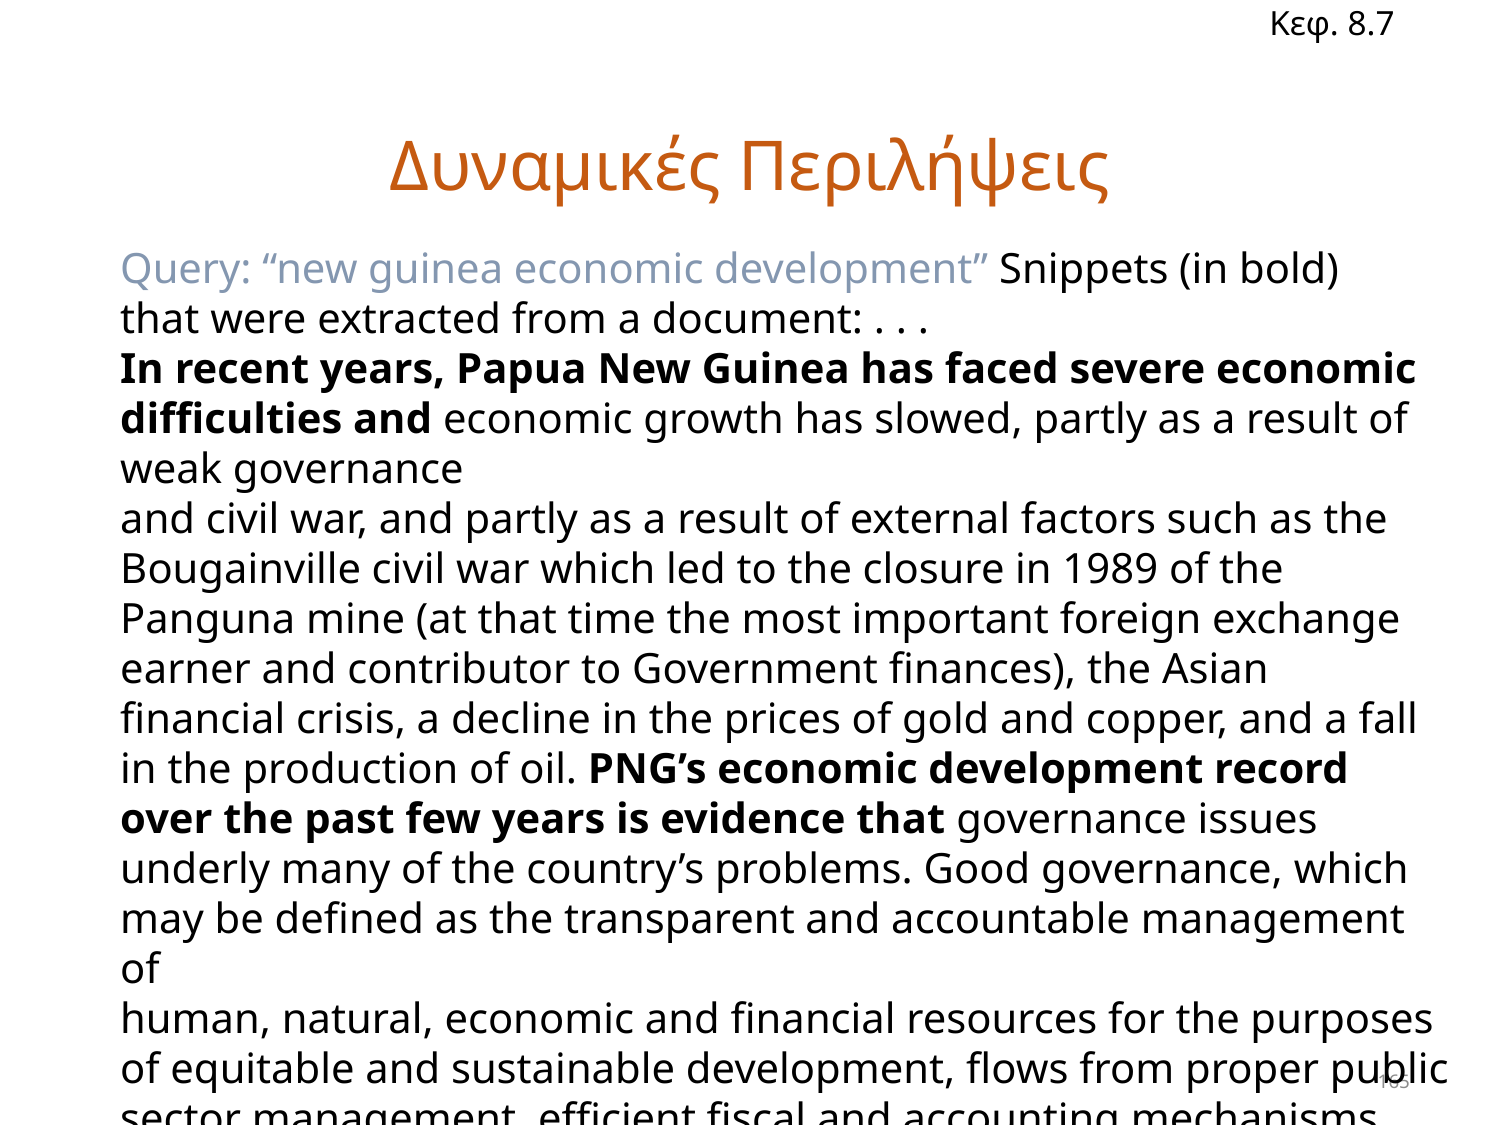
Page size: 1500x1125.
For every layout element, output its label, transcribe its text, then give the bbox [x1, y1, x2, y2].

text_box Query: “new guinea economic development” Snippets (in bold) that were extracted from a document: . . . In recent years, Papua New Guinea has faced severe economic difficulties and economic growth has slowed, partly as a result of weak governance and civil war, and partly as a result of external factors such as the Bougainville civil war which led to the closure in 1989 of the Panguna mine (at that time the most important foreign exchange earner and contributor to Government finances), the Asian financial crisis, a decline in the prices of gold and copper, and a fall in the production of oil. PNG’s economic development record over the past few years is evidence that governance issues underly many of the country’s problems. Good governance, which may be defined as the transparent and accountable management of human, natural, economic and financial resources for the purposes of equitable and sustainable development, flows from proper public sector management, efficient fiscal and accounting mechanisms, and a willingness to make service delivery a priority in practice. . . . [105, 234, 1465, 786]
title Δυναμικές Περιλήψεις [103, 59, 1397, 278]
text_box Κεφ. 8.7 [1254, 0, 1410, 50]
slide_number 165 [1074, 1062, 1425, 1103]
